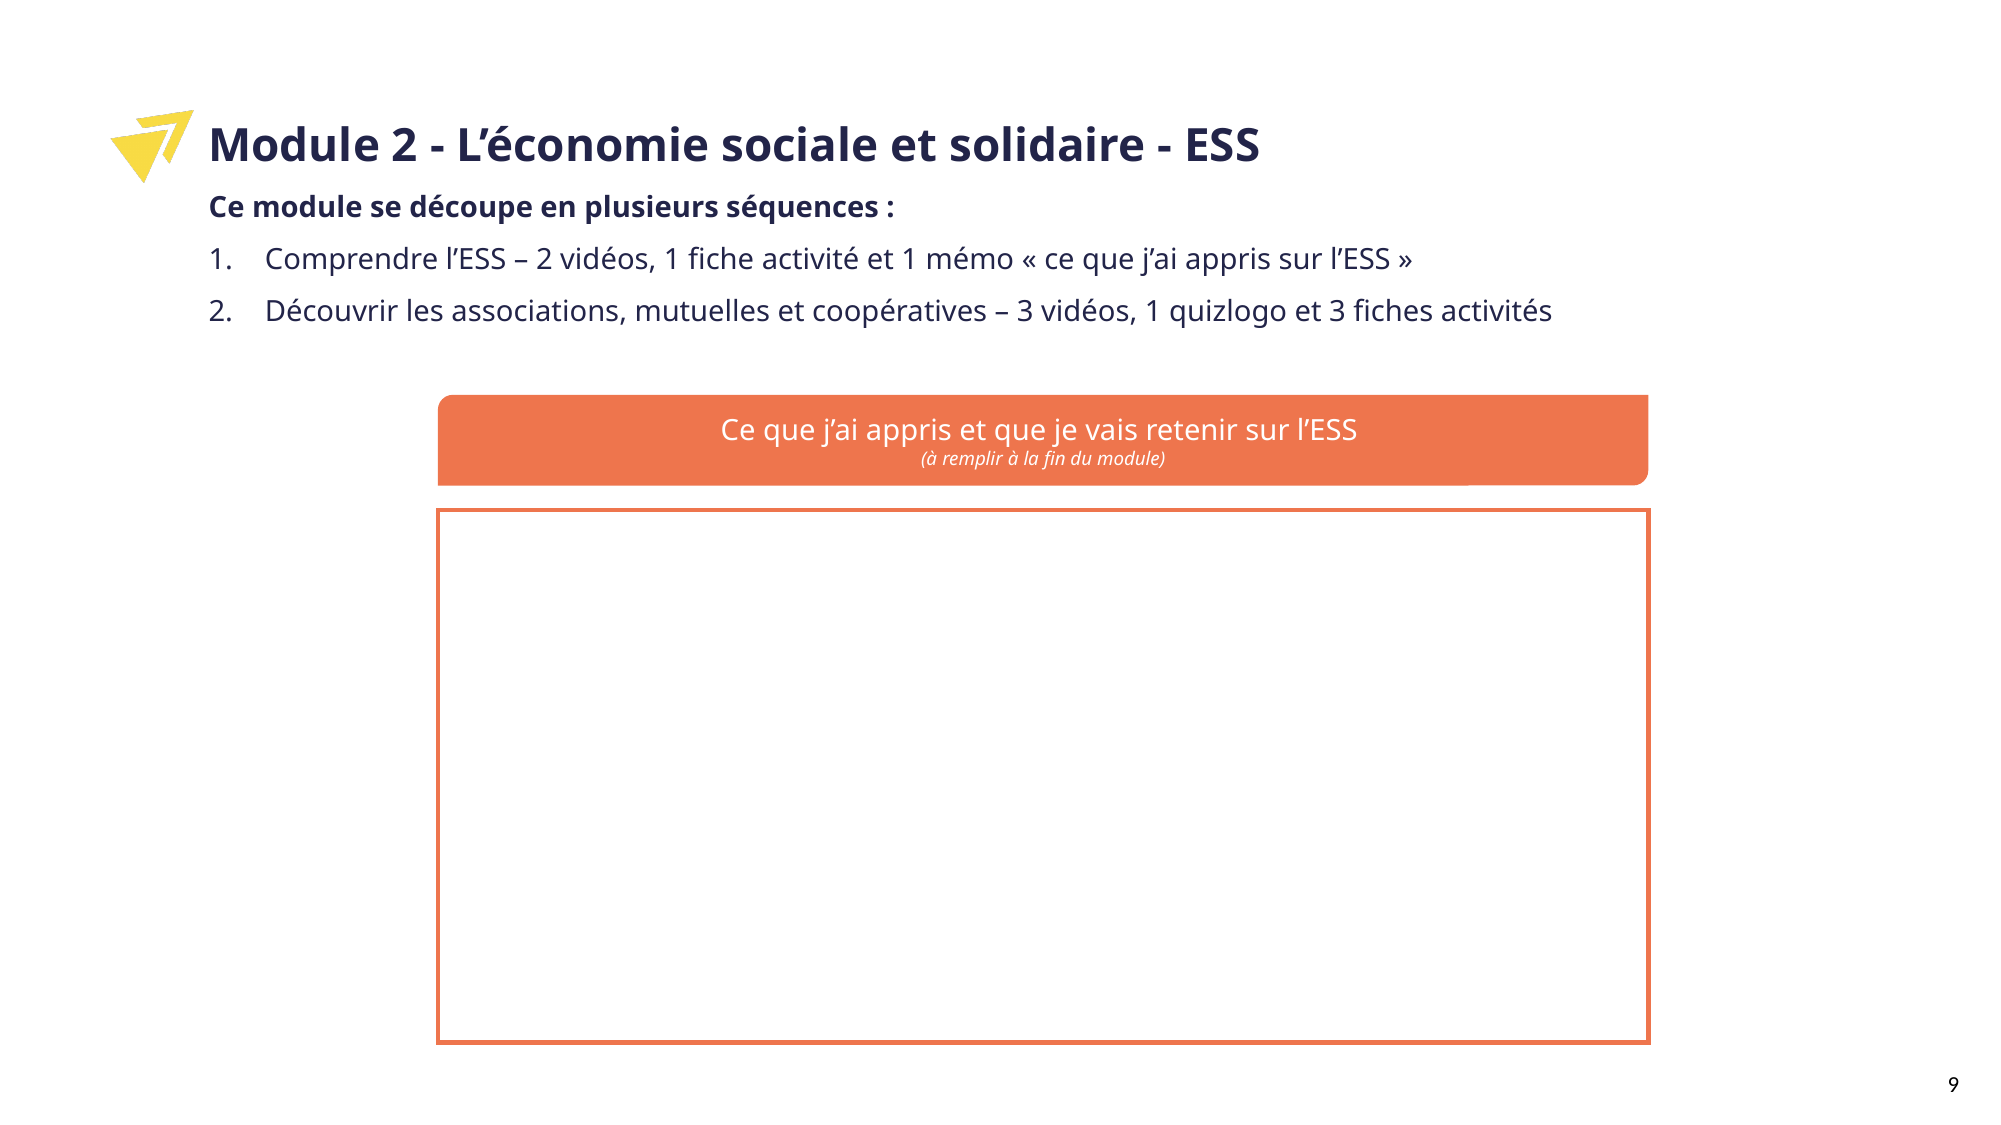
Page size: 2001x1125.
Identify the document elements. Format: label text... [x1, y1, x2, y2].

text_box Ce que j’ai appris et que je vais retenir sur l’ESS (à remplir à la fin du module) [436, 393, 1650, 487]
picture [110, 110, 194, 183]
list Module 2 - L’économie sociale et solidaire - ESS [193, 114, 1571, 184]
text_box 9 [1932, 1061, 1992, 1104]
text_box [437, 509, 1649, 1044]
text_box Ce module se découpe en plusieurs séquences : Comprendre l’ESS – 2 vidéos, 1 fiche activité et 1 mémo « ce que j’ai appris sur l’ESS » Découvrir les associations, mutuelles et coopératives – 3 vidéos, 1 quizlogo et 3 fiches activités [193, 184, 1947, 359]
